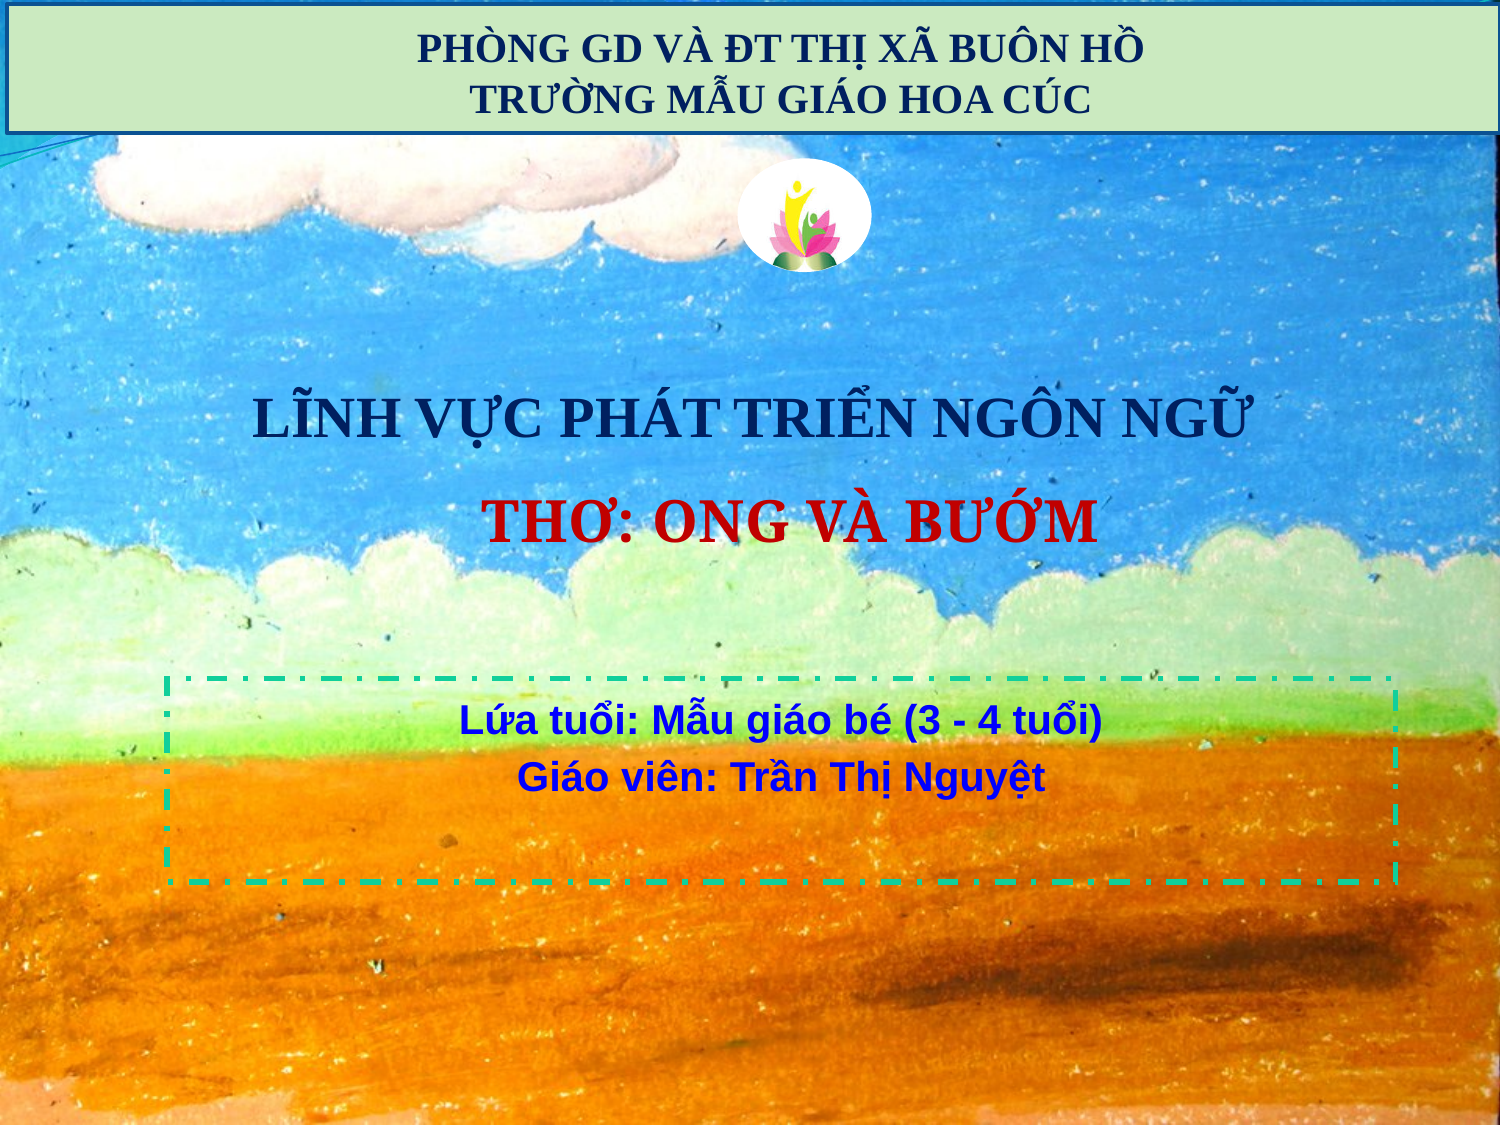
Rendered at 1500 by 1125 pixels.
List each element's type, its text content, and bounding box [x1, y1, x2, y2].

text_box Lứa tuổi: Mẫu giáo bé (3 - 4 tuổi) Giáo viên: Trần Thị Nguyệt [166, 678, 1396, 882]
picture [0, 135, 1500, 1125]
text_box [5, 2, 1500, 135]
text_box LĨNH VỰC PHÁT TRIỂN NGÔN NGỮ [142, 371, 1364, 457]
picture [40, 135, 86, 146]
picture [24, 147, 50, 156]
text_box PHÒNG GD VÀ ĐT THỊ XÃ BUÔN HỒ TRƯỜNG MẪU GIÁO HOA CÚC [374, 13, 1188, 129]
text_box THƠ: ONG VÀ BƯỚM [258, 478, 1323, 561]
picture [0, 0, 975, 132]
